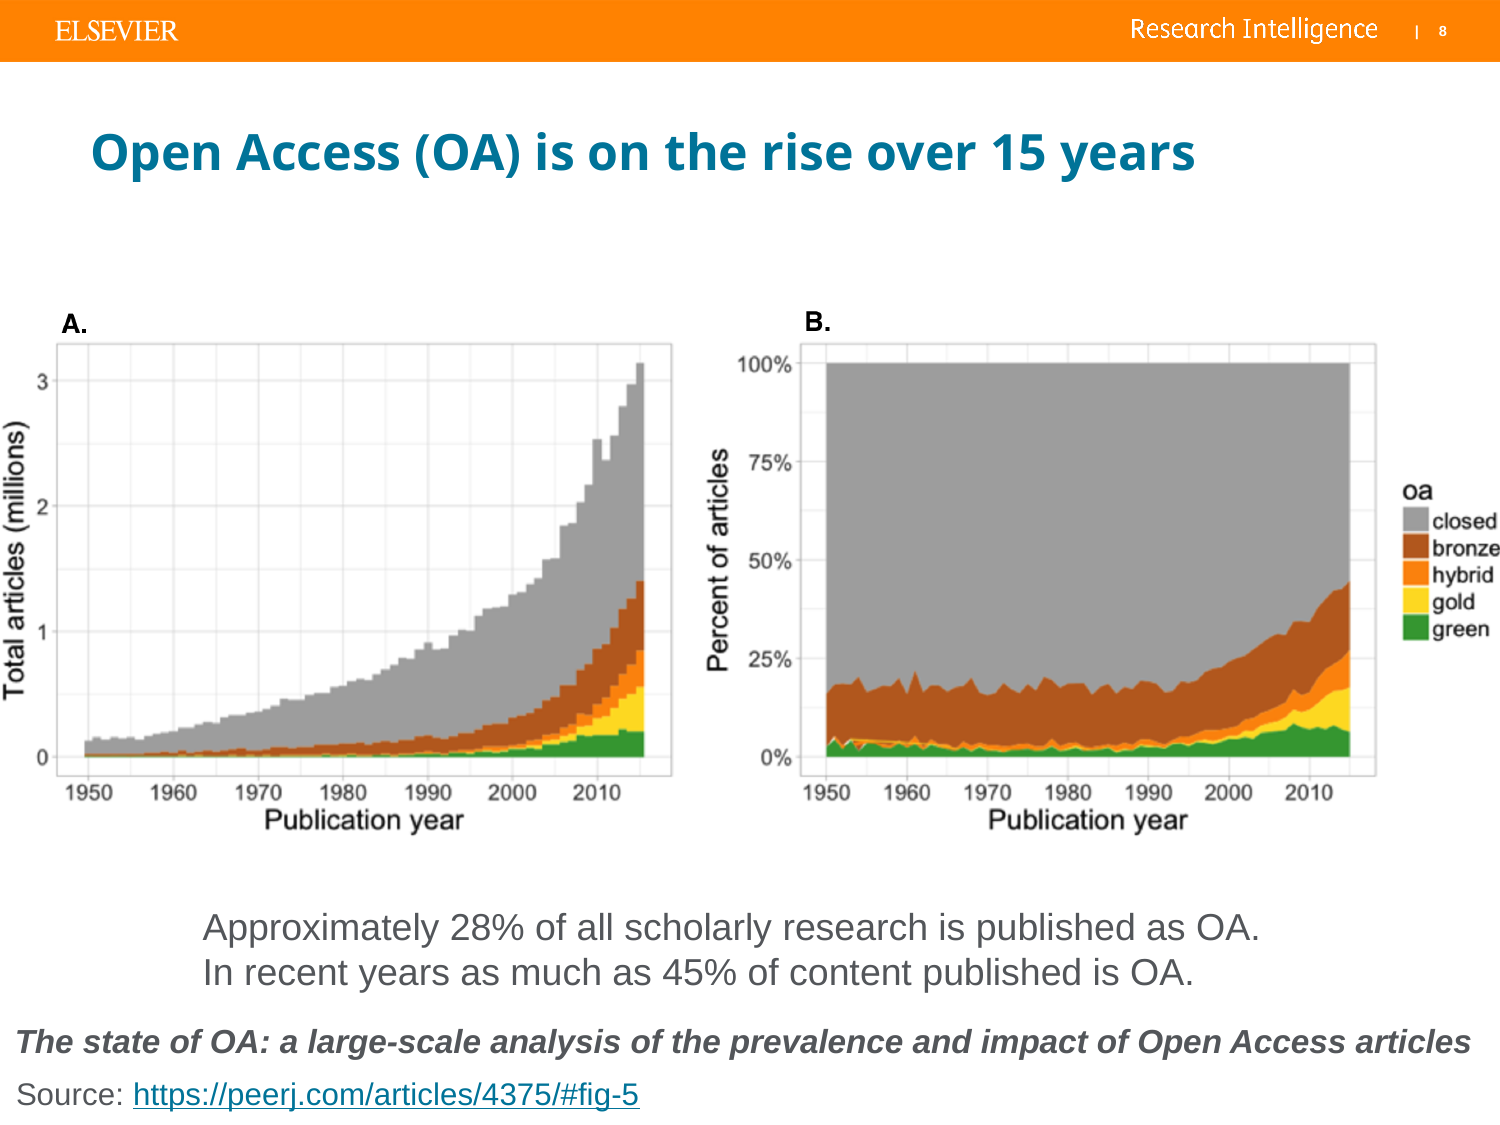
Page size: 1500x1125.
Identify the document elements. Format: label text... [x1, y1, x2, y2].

picture [0, 0, 1500, 62]
text_box Source: https://peerj.com/articles/4375/#fig-5 [1, 1068, 665, 1120]
picture [0, 311, 1500, 837]
text_box The state of OA: a large-scale analysis of the prevalence and impact of Open Access articles [0, 1013, 1500, 1068]
title Open Access (OA) is on the rise over 15 years [75, 115, 1427, 185]
text_box Approximately 28% of all scholarly research is published as OA. In recent years as much as 45% of content published is OA. [187, 895, 1314, 1001]
